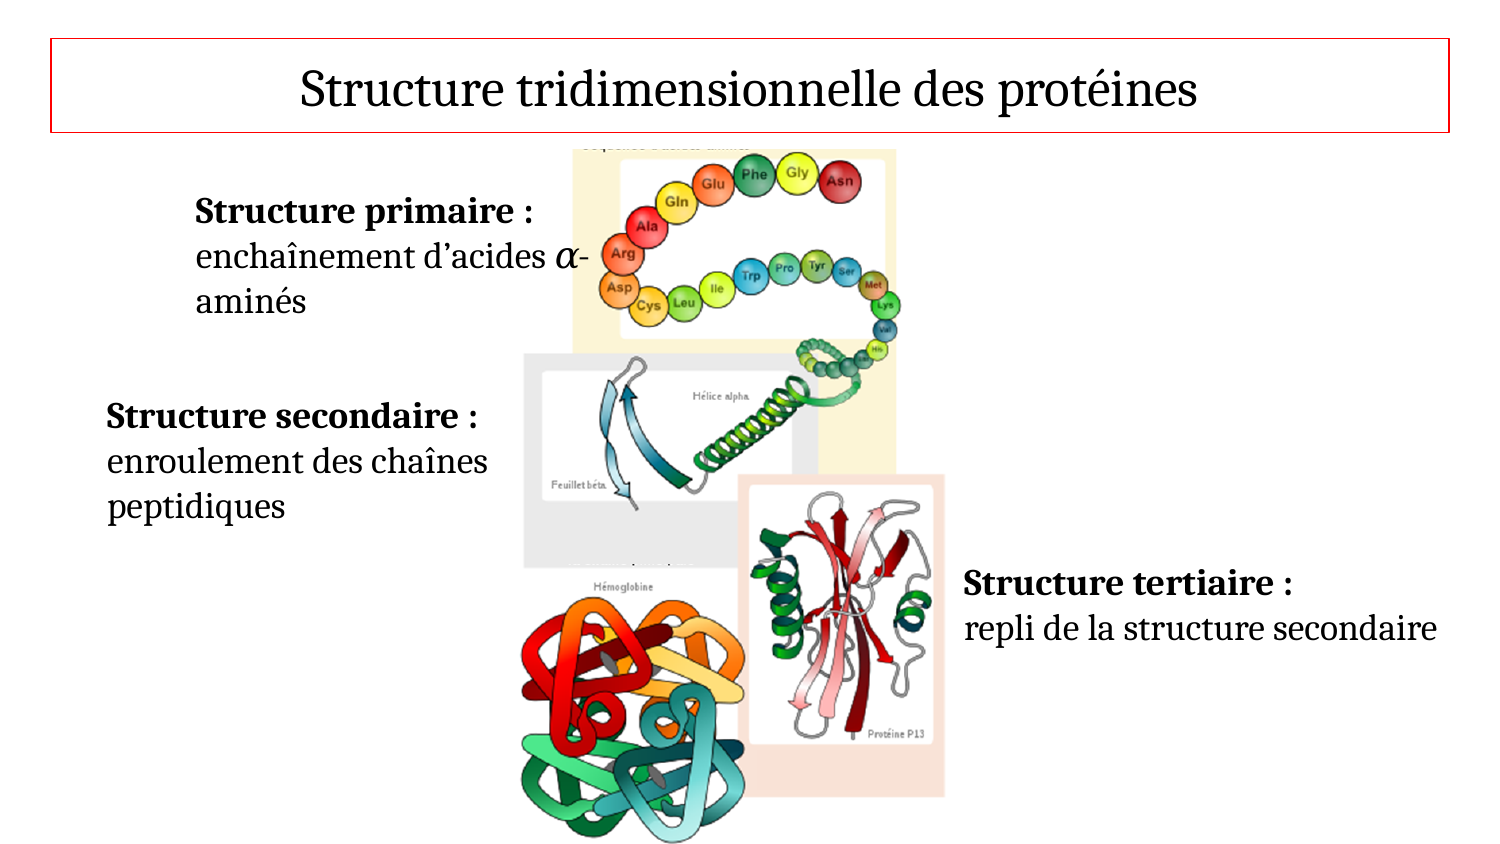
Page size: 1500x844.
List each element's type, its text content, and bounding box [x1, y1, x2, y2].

text_box Structure secondaire : enroulement des chaînes peptidiques [92, 376, 447, 542]
text_box Structure primaire : enchaînement d’acides 𝛼-aminés [180, 170, 447, 336]
picture [453, 149, 958, 844]
text_box Structure tertiaire : repli de la structure secondaire [962, 542, 1472, 663]
title Structure tridimensionnelle des protéines [51, 38, 1449, 133]
